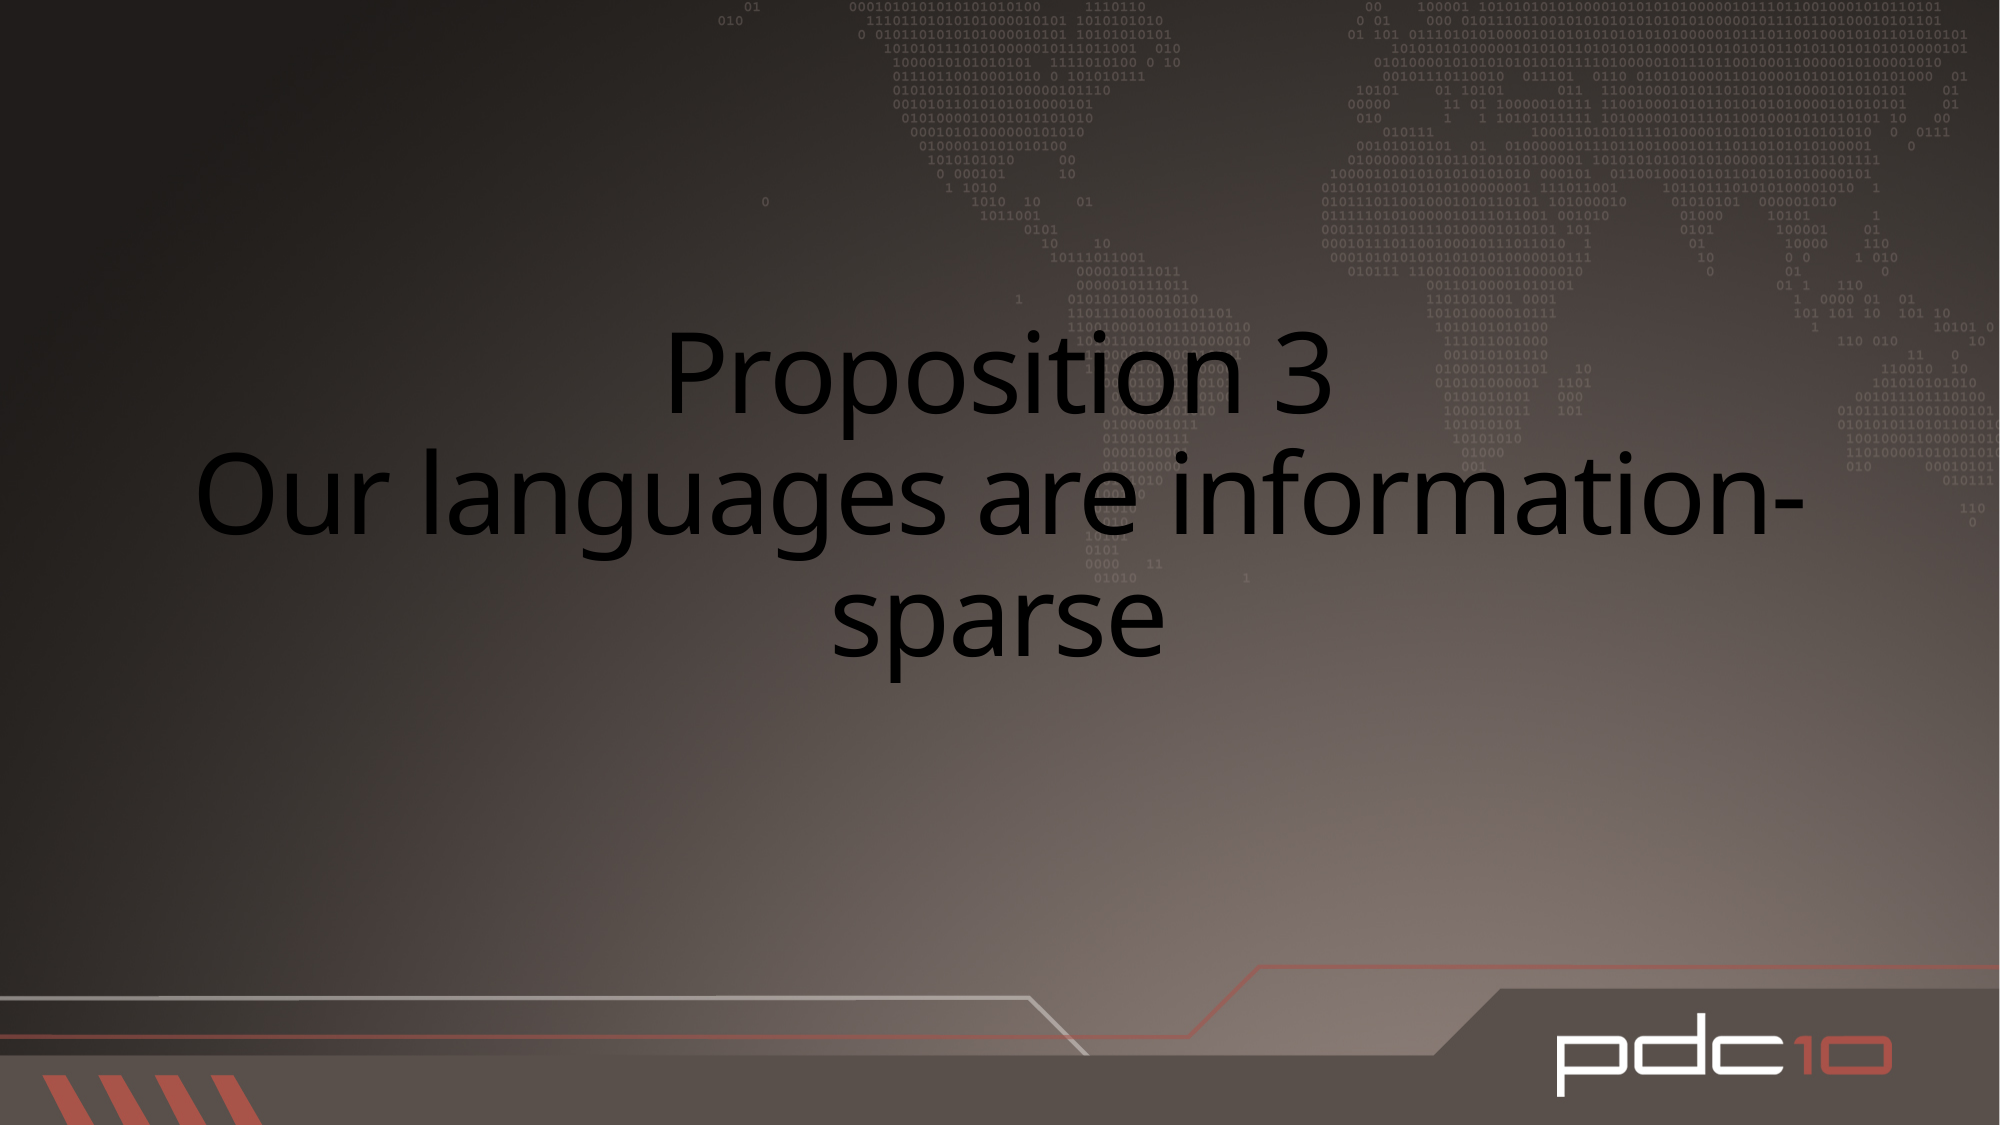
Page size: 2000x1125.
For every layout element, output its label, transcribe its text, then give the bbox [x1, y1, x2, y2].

picture [0, 0, 2000, 1125]
title Proposition 3 Our languages are information-sparse [159, 312, 1840, 563]
